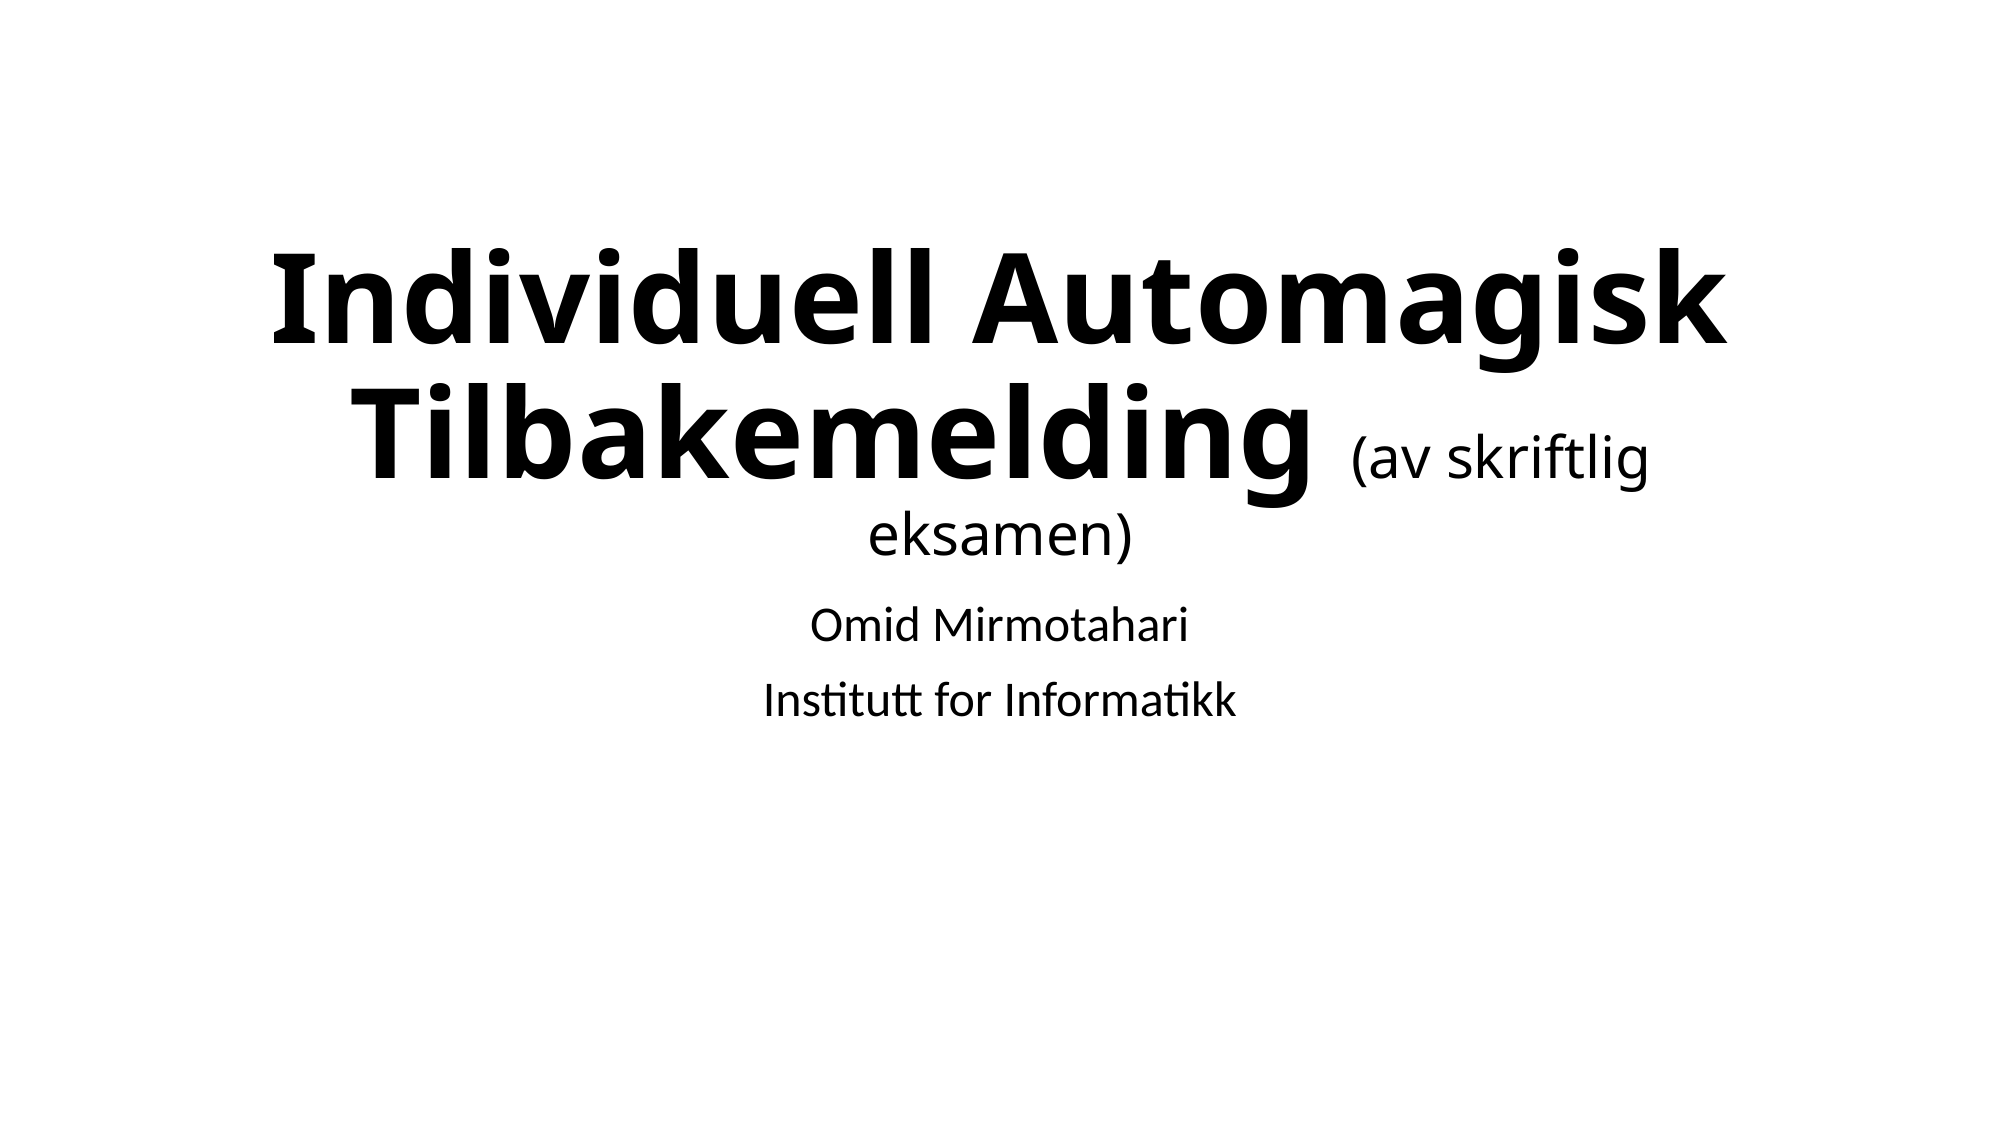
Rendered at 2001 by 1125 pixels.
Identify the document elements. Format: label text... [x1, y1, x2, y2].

subtitle Omid Mirmotahari Institutt for Informatikk [249, 590, 1750, 863]
title Individuell Automagisk Tilbakemelding (av skriftlig eksamen) [249, 184, 1750, 576]
